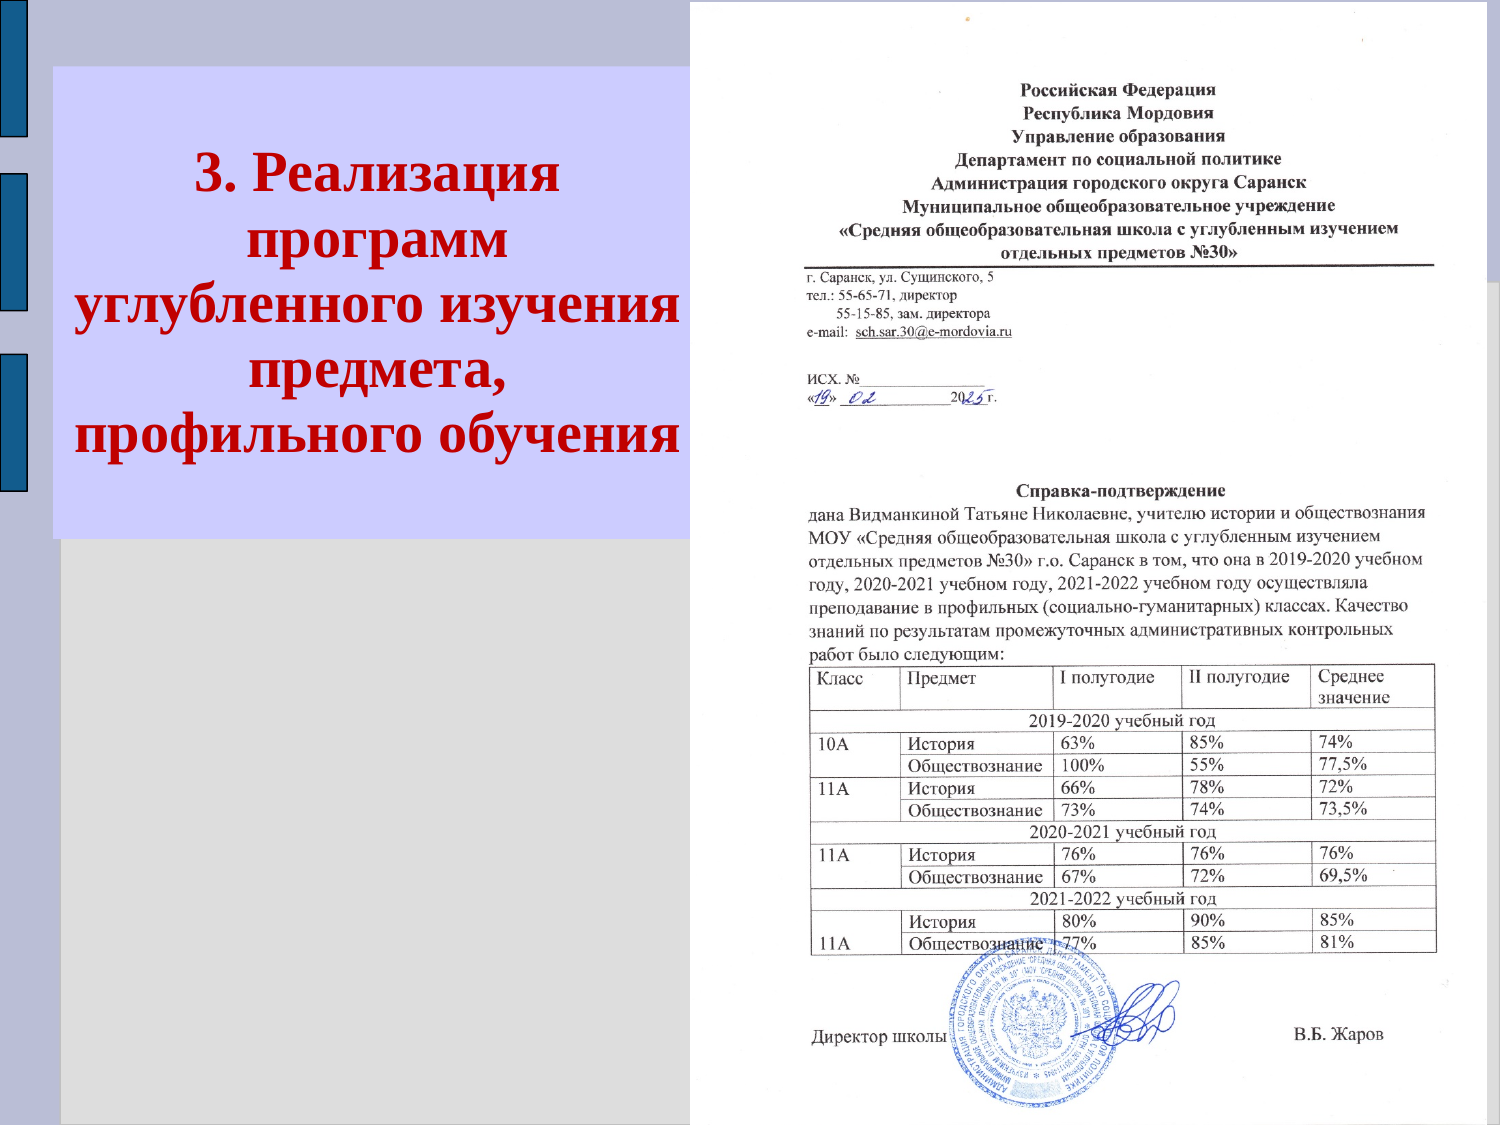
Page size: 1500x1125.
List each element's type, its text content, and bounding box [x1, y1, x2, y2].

title 3. Реализация программ углубленного изучения предмета, профильного обучения [52, 66, 685, 540]
picture [690, 1, 1488, 1125]
